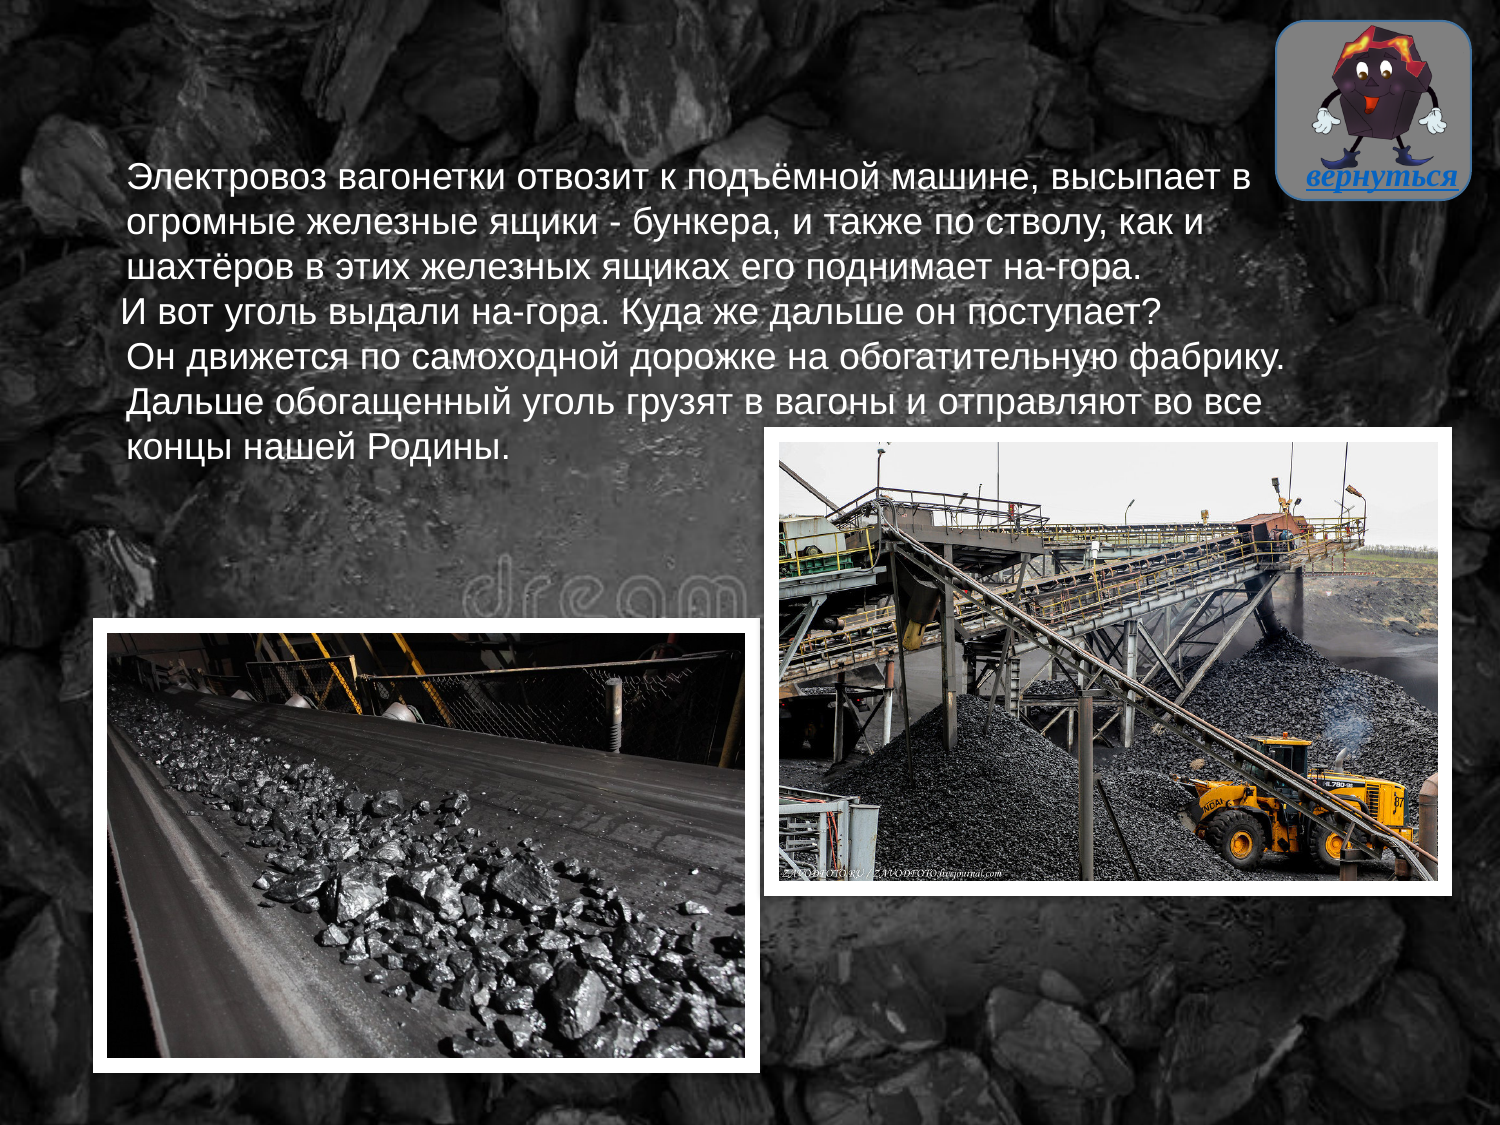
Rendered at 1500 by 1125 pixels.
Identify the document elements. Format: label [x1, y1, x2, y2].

text_box [1276, 0, 1476, 202]
picture [0, 0, 1500, 1125]
